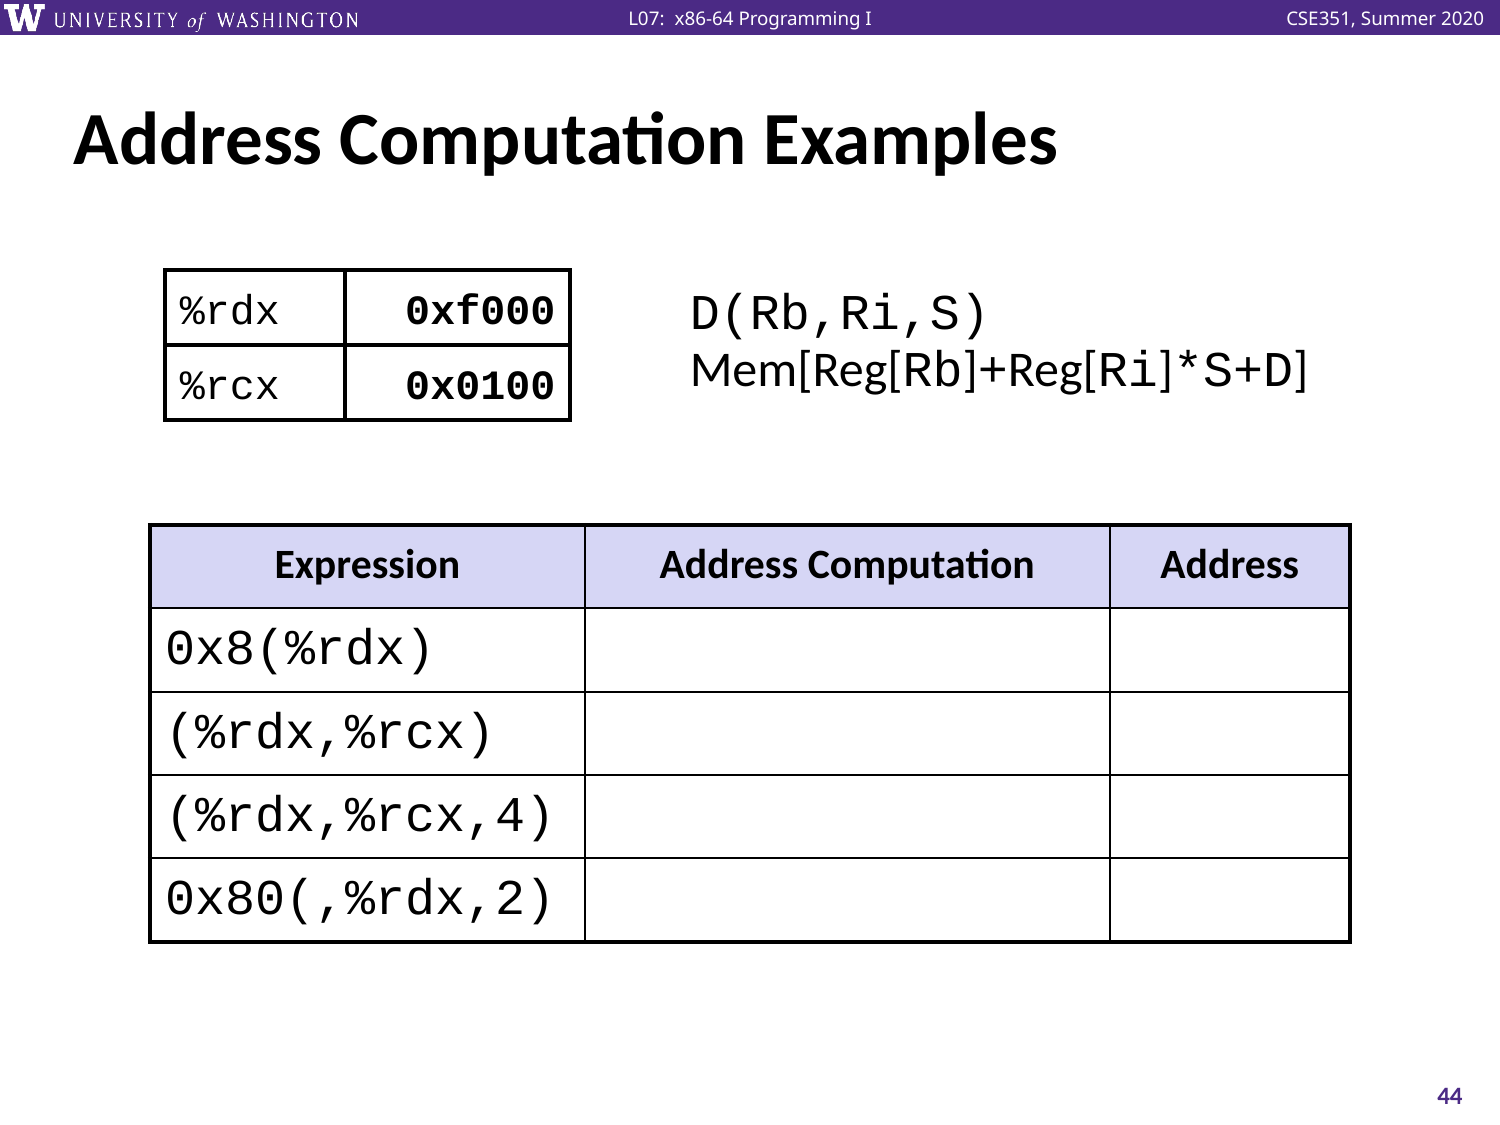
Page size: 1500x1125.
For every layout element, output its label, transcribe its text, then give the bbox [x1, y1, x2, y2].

table_cell [1111, 776, 1348, 857]
table_cell 0x8(%rdx) [152, 609, 584, 691]
picture [4, 4, 358, 32]
table_header Expression [152, 527, 584, 607]
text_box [164, 269, 571, 421]
table_cell [586, 776, 1109, 857]
table_cell 0x80(,%rdx,2) [152, 859, 584, 940]
table_header Address [1111, 527, 1348, 607]
title Address Computation Examples [58, 71, 1438, 198]
table_cell [586, 859, 1109, 940]
table_cell (%rdx,%rcx,4) [152, 776, 584, 857]
table_cell [1111, 609, 1348, 691]
table_header Address Computation [586, 527, 1109, 607]
table_cell (%rdx,%rcx) [152, 693, 584, 774]
table_cell [586, 609, 1109, 691]
table_cell [586, 693, 1109, 774]
table_cell [1111, 693, 1348, 774]
table_cell [1111, 859, 1348, 940]
slide_number 44 [1400, 1065, 1500, 1125]
